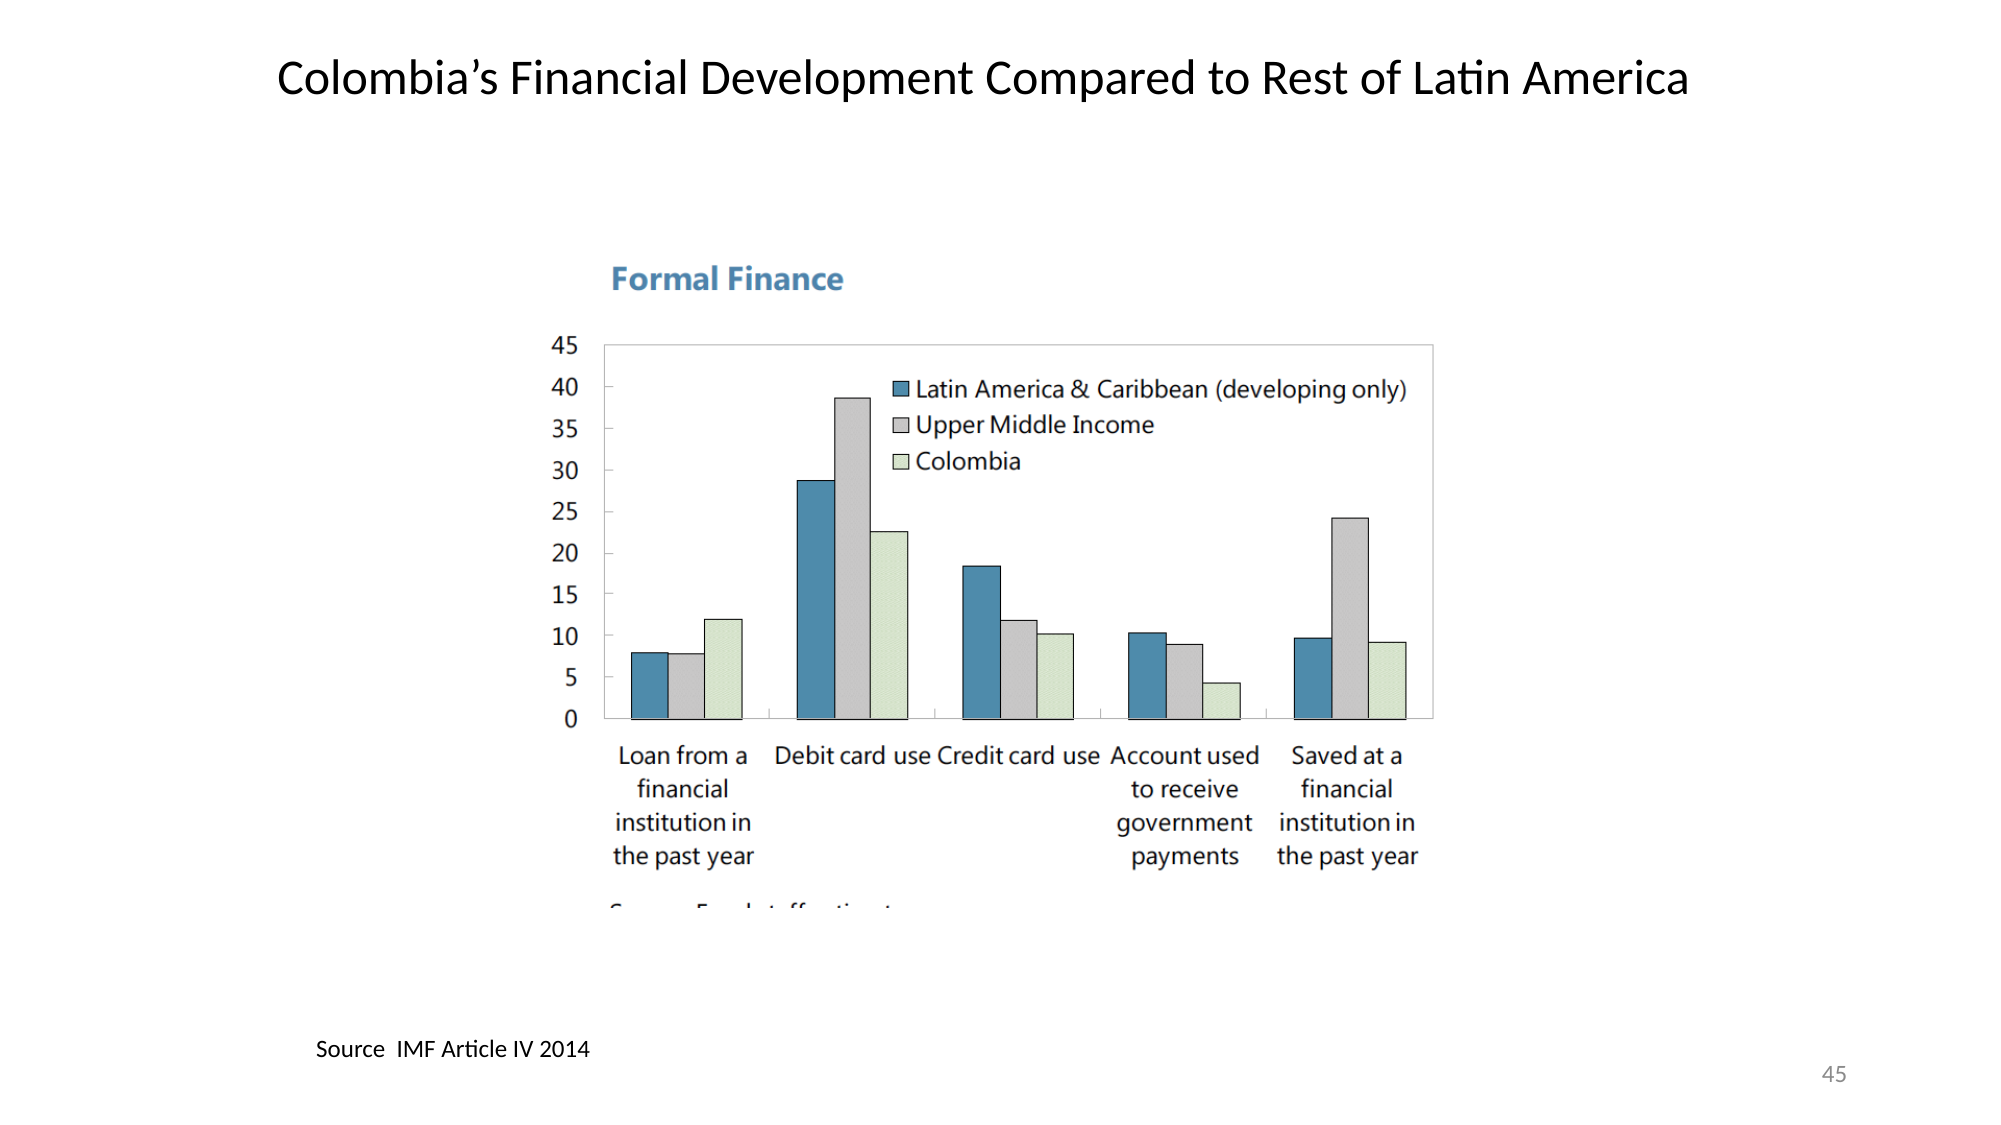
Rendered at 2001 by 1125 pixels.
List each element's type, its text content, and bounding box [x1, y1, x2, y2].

slide_number 45 [1412, 1042, 1863, 1103]
picture [531, 217, 1469, 908]
text_box Colombia’s Financial Development Compared to Rest of Latin America [262, 37, 1713, 113]
text_box Source IMF Article IV 2014 [301, 1025, 606, 1070]
